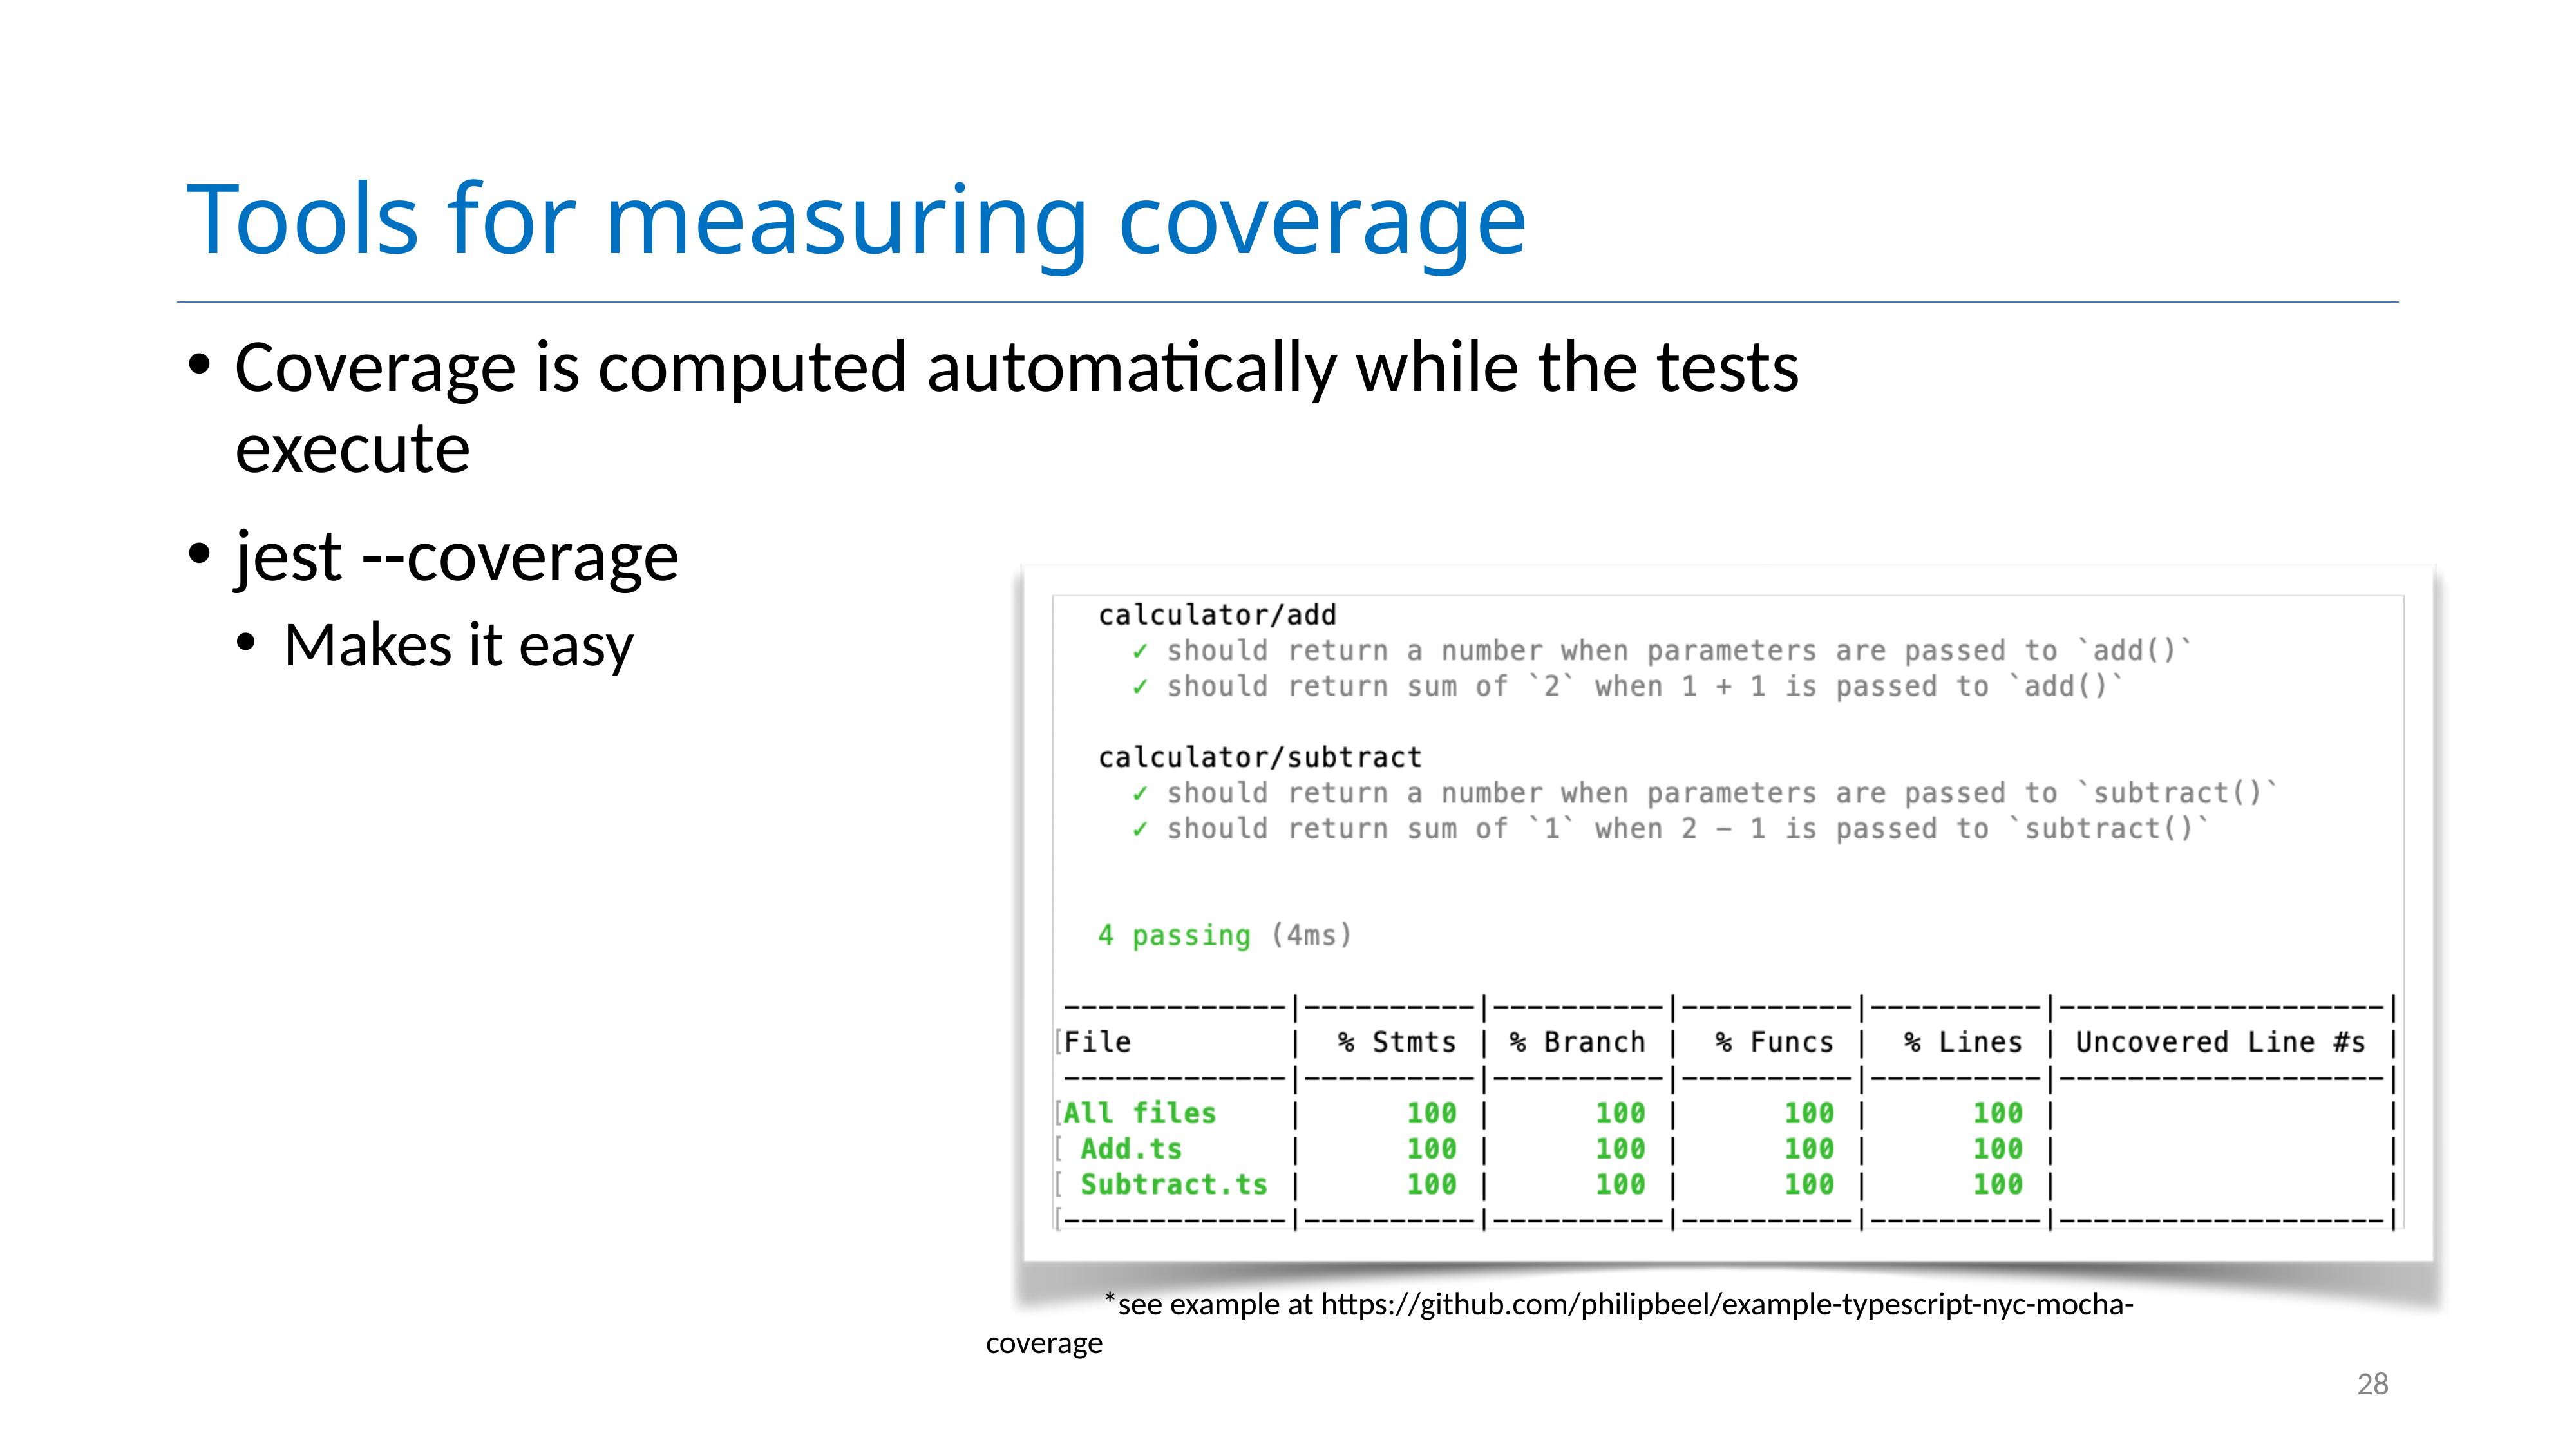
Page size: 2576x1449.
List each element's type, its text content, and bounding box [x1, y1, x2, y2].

text_box *see example at https://github.com/philipbeel/example-typescript-nyc-mocha-coverage [978, 1294, 2144, 1348]
slide_number 28 [2344, 1355, 2400, 1408]
list Coverage is computed automatically while the tests execute jest --coverage Makes it easy [176, 316, 1845, 1238]
title Tools for measuring coverage [176, 3, 2400, 285]
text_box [1010, 564, 2449, 1321]
